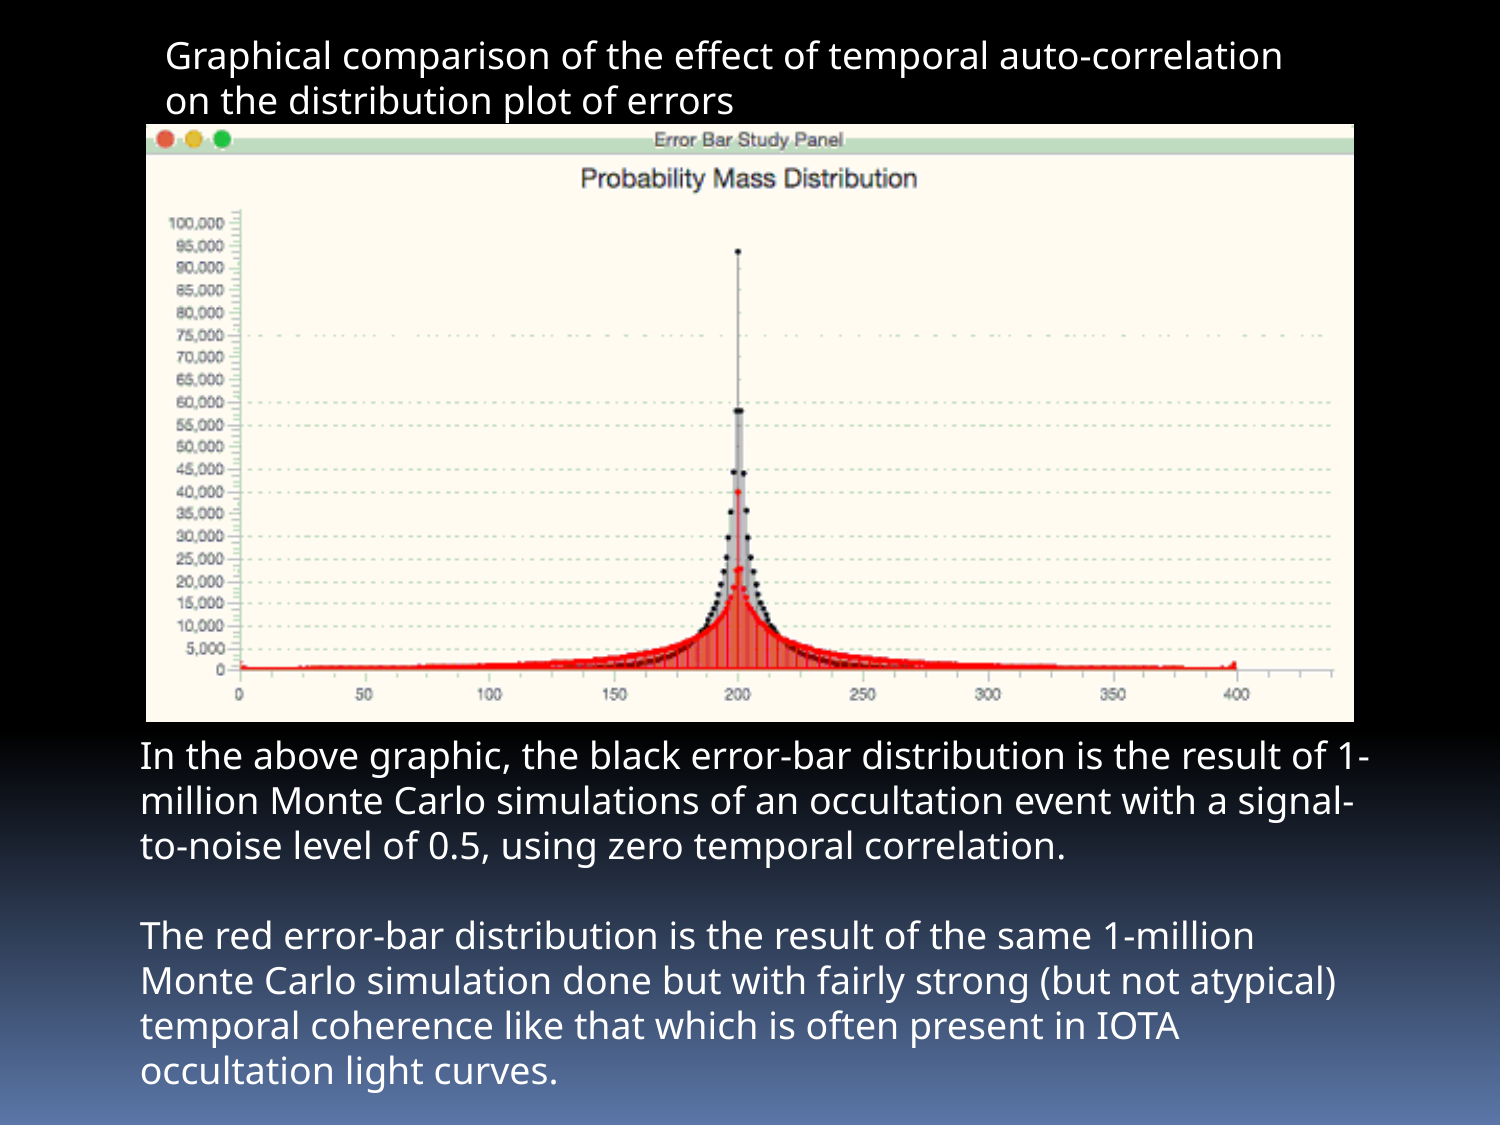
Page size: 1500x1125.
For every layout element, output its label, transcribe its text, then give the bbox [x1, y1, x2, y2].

picture [146, 124, 1354, 723]
text_box Graphical comparison of the effect of temporal auto-correlation on the distribution plot of errors [149, 24, 1350, 115]
text_box In the above graphic, the black error-bar distribution is the result of 1-million Monte Carlo simulations of an occultation event with a signal-to-noise level of 0.5, using zero temporal correlation. The red error-bar distribution is the result of the same 1-million Monte Carlo simulation done but with fairly strong (but not atypical) temporal coherence like that which is often present in IOTA occultation light curves. [124, 724, 1388, 1100]
